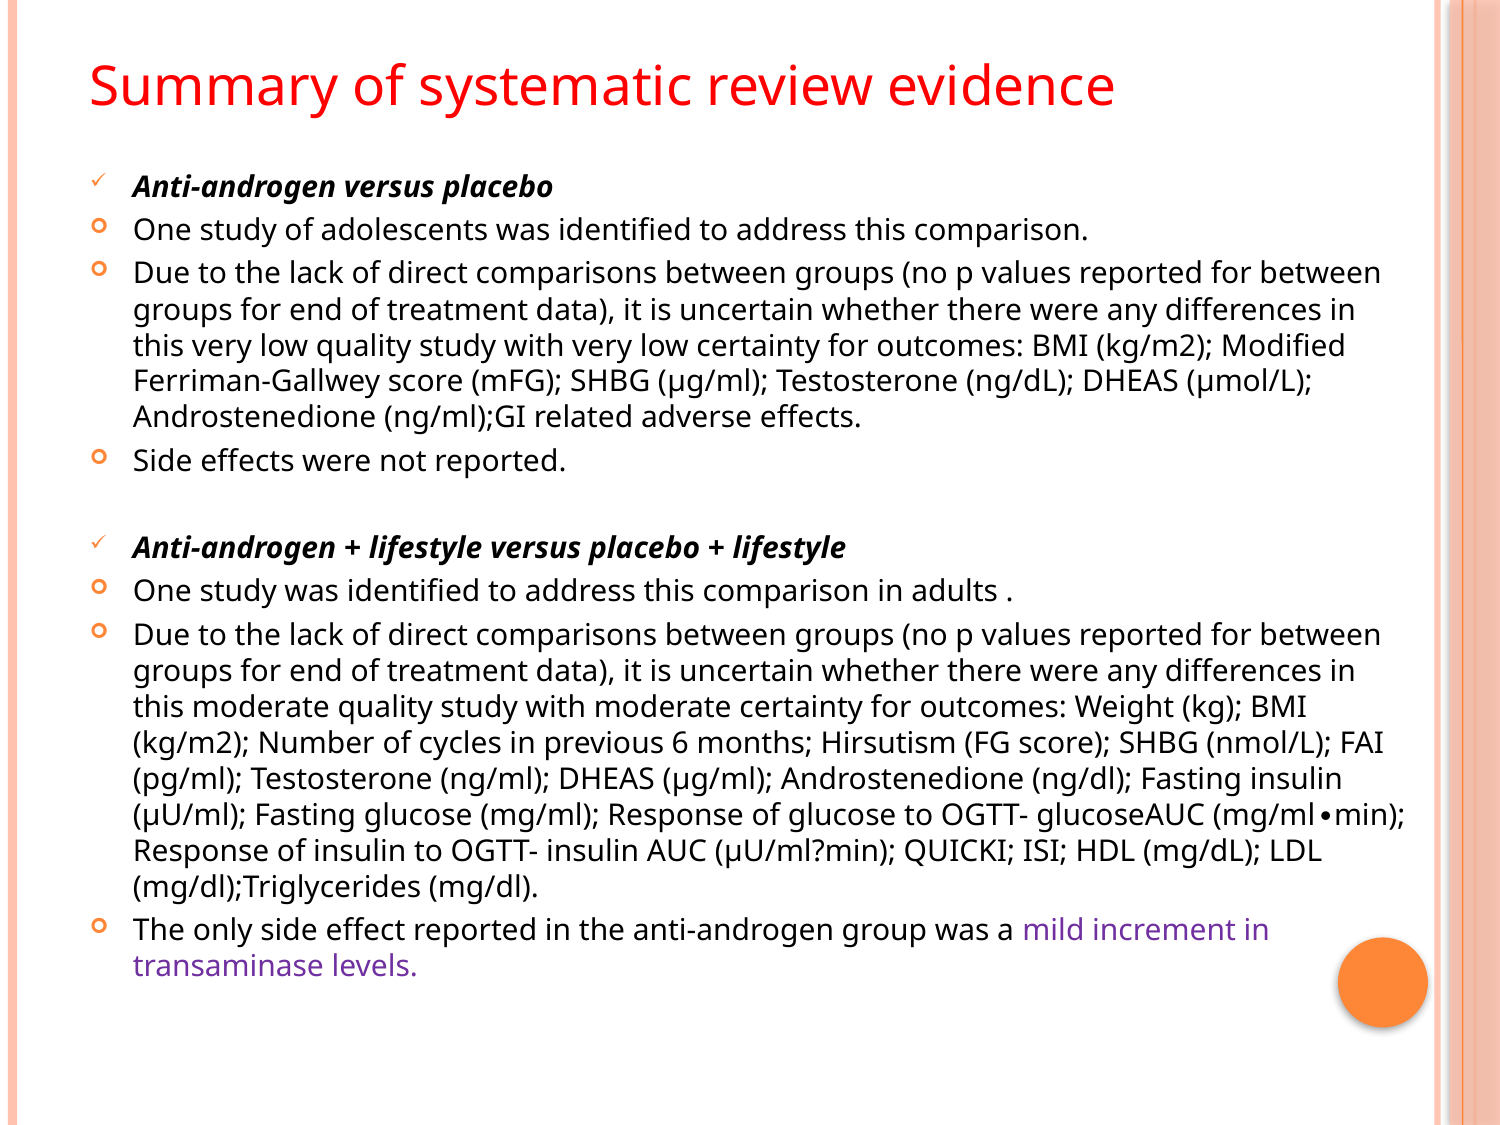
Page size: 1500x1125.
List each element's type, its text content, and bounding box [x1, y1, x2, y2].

list Summary of systematic review evidence Anti-androgen versus placebo One study of adolescents was identified to address this comparison. Due to the lack of direct comparisons between groups (no p values reported for between groups for end of treatment data), it is uncertain whether there were any differences in this very low quality study with very low certainty for outcomes: BMI (kg/m2); Modified Ferriman-Gallwey score (mFG); SHBG (μg/ml); Testosterone (ng/dL); DHEAS (μmol/L); Androstenedione (ng/ml);GI related adverse effects. Side effects were not reported. Anti-androgen + lifestyle versus placebo + lifestyle One study was identified to address this comparison in adults . Due to the lack of direct comparisons between groups (no p values reported for between groups for end of treatment data), it is uncertain whether there were any differences in this moderate quality study with moderate certainty for outcomes: Weight (kg); BMI (kg/m2); Number of cycles in previous 6 months; Hirsutism (FG score); SHBG (nmol/L); FAI (pg/ml); Testosterone (ng/ml); DHEAS (μg/ml); Androstenedione (ng/dl); Fasting insulin (μU/ml); Fasting glucose (mg/ml); Response of glucose to OGTT- glucoseAUC (mg/ml∙min); Response of insulin to OGTT- insulin AUC (μU/ml?min); QUICKI; ISI; HDL (mg/dL); LDL (mg/dl);Triglycerides (mg/dl). The only side effect reported in the anti-androgen group was a mild increment in transaminase levels. [75, 42, 1425, 1005]
